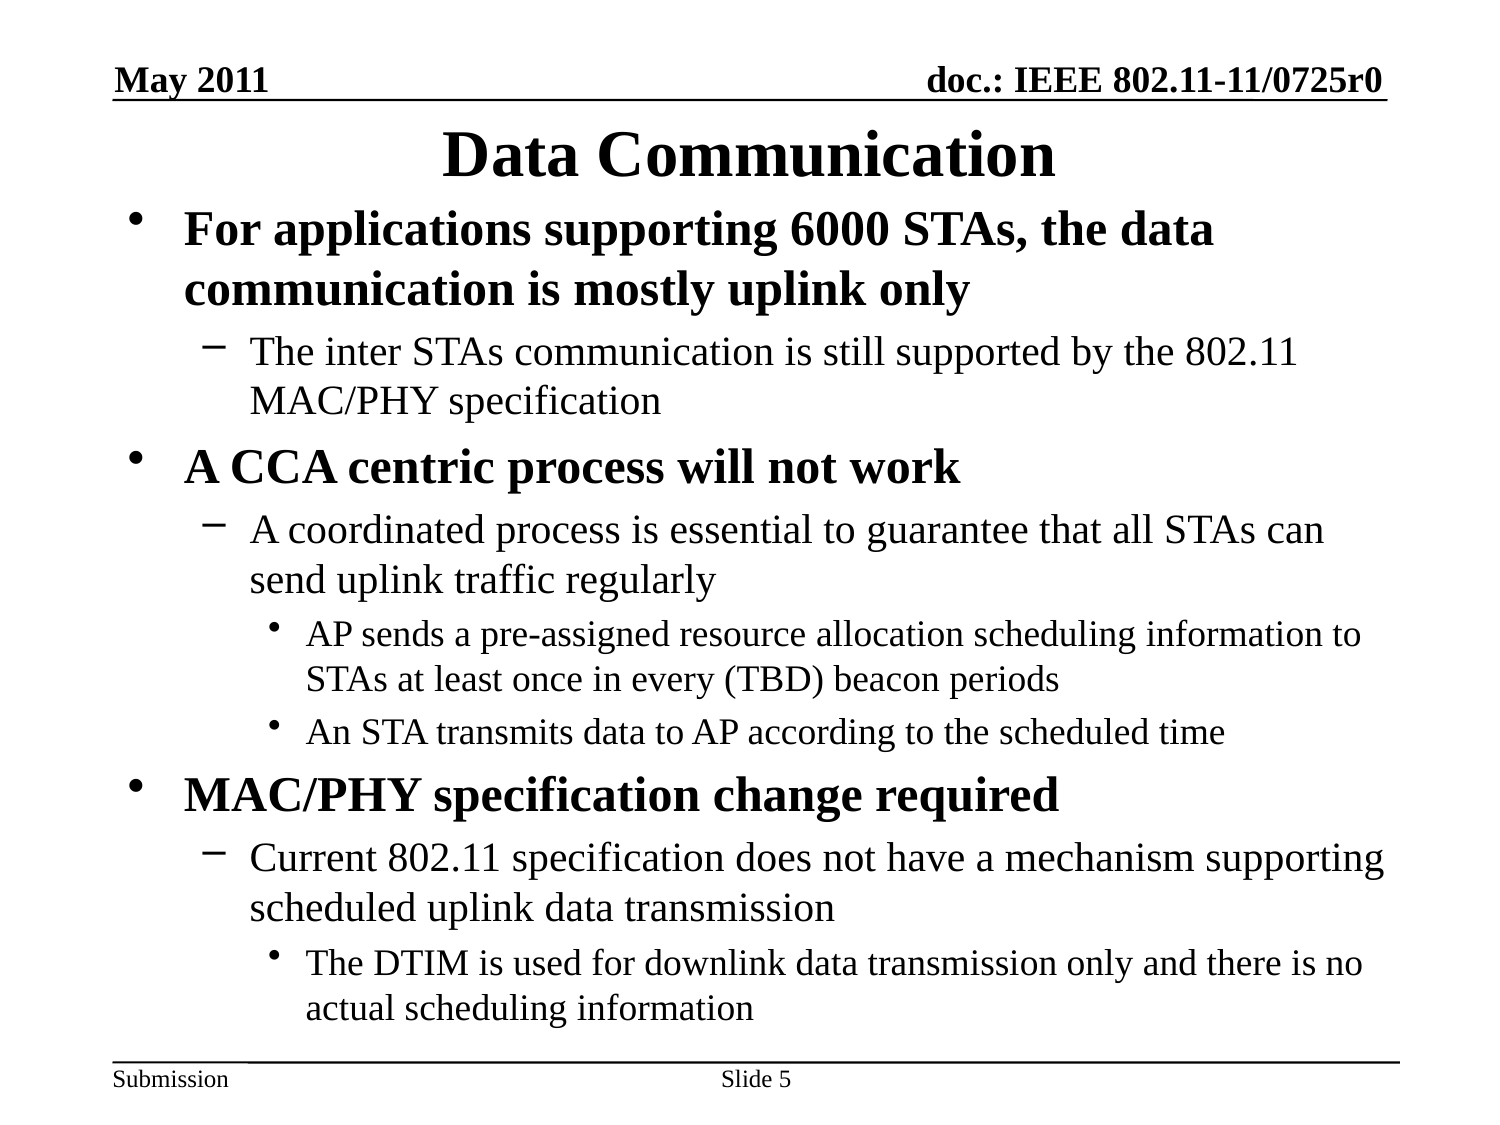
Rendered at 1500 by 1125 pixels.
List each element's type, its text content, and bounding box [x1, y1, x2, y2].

list For applications supporting 6000 STAs, the data communication is mostly uplink only The inter STAs communication is still supported by the 802.11 MAC/PHY specification A CCA centric process will not work A coordinated process is essential to guarantee that all STAs can send uplink traffic regularly AP sends a pre-assigned resource allocation scheduling information to STAs at least once in every (TBD) beacon periods An STA transmits data to AP according to the scheduled time MAC/PHY specification change required Current 802.11 specification does not have a mechanism supporting scheduled uplink data transmission The DTIM is used for downlink data transmission only and there is no actual scheduling information [112, 187, 1426, 1051]
slide_number Slide 5 [712, 1061, 800, 1093]
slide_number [114, 54, 272, 101]
title Data Communication [112, 62, 1388, 187]
